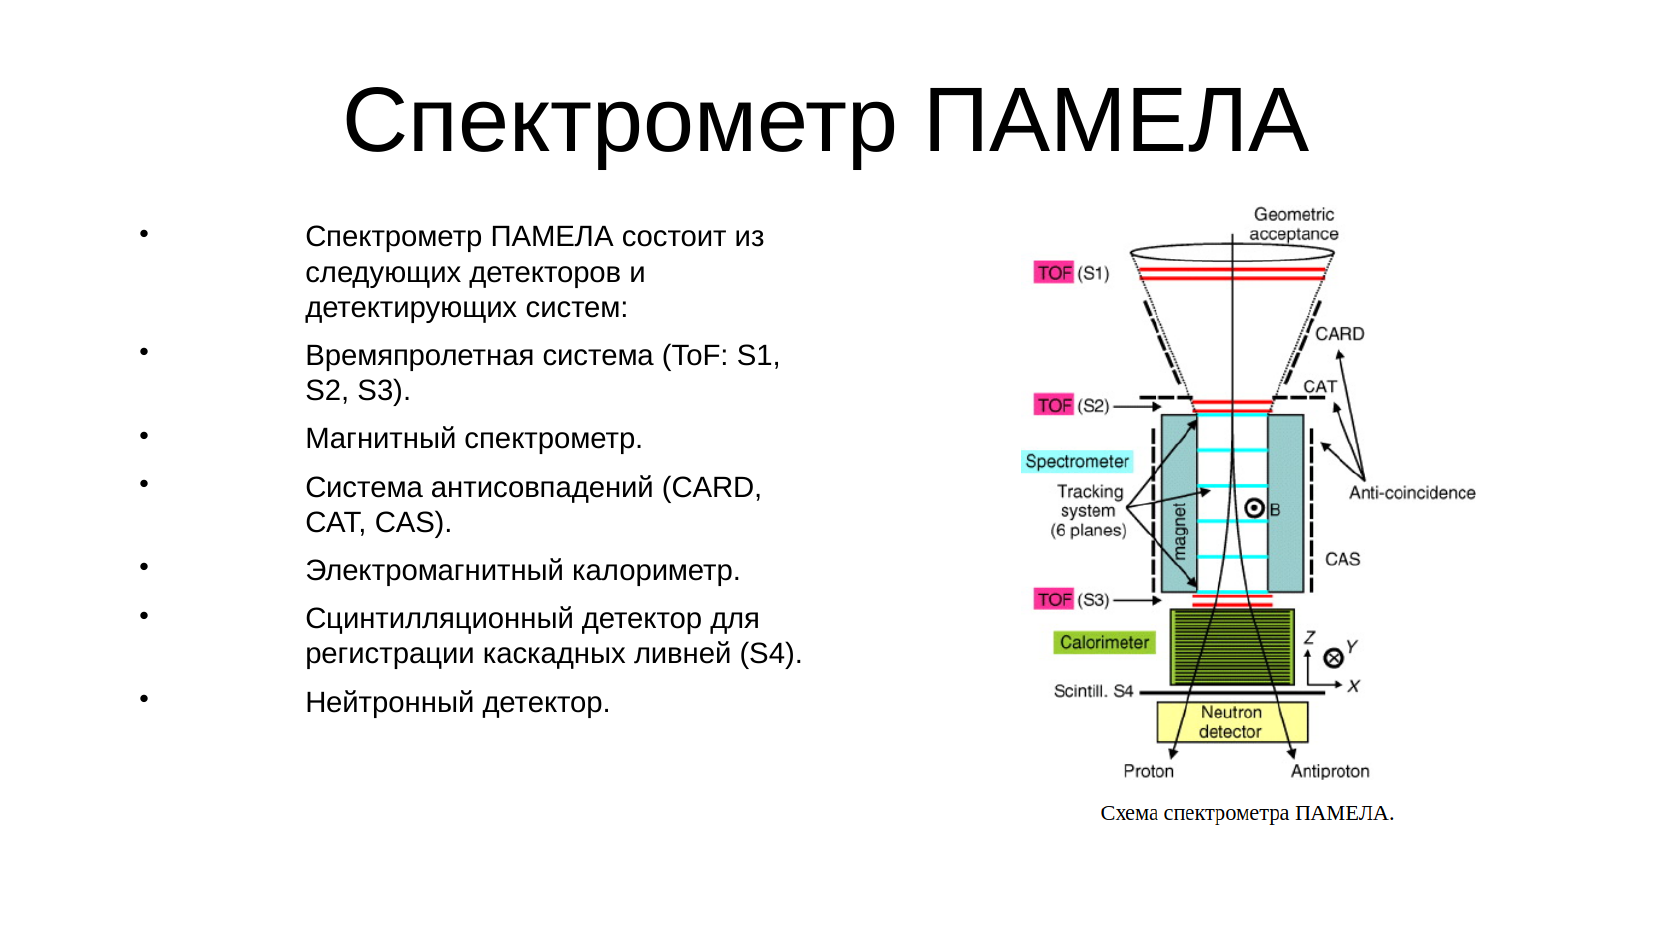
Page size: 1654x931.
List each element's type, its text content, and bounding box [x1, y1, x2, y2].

text_box Спектрометр ПАМЕЛА [82, 37, 1571, 192]
text_box Спектрометр ПАМЕЛА состоит из следующих детекторов и детектирующих систем: Времяпролетная система (ToF: S1, S2, S3). Магнитный спектрометр. Система антисовпадений (CARD, CAT, CAS). Электромагнитный калориметр. Сцинтилляционный детектор для регистрации каскадных ливней (S4). Нейтронный детектор. [82, 217, 809, 757]
picture [1003, 200, 1493, 839]
